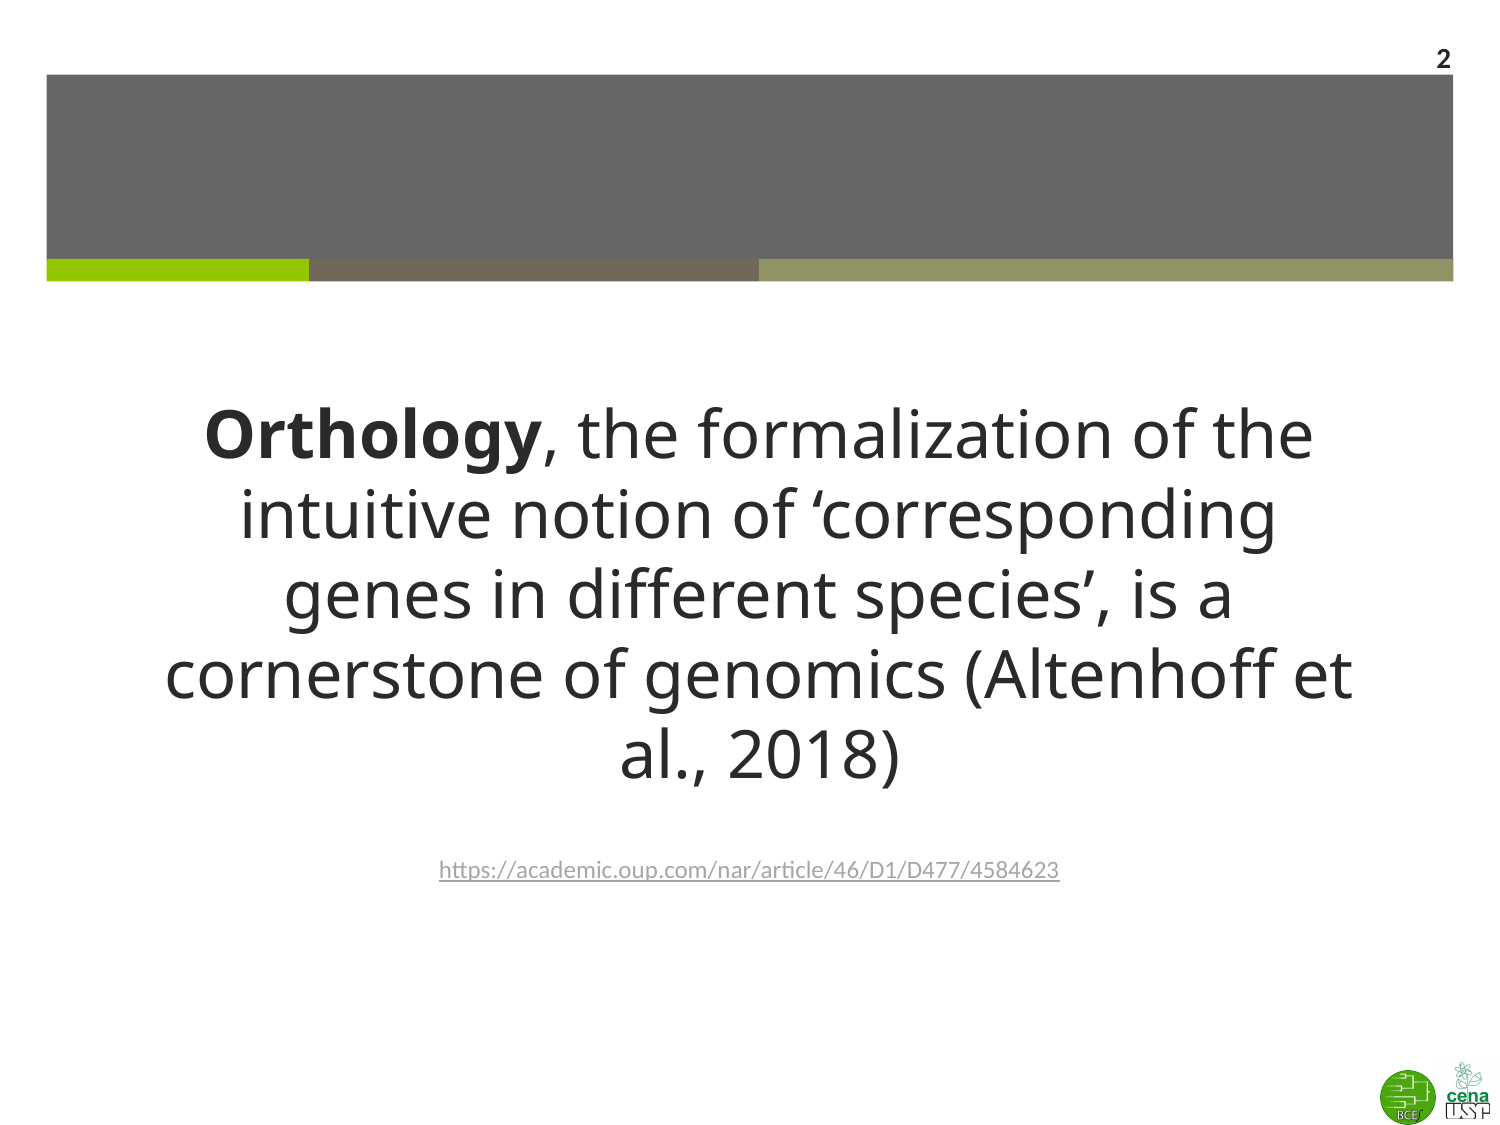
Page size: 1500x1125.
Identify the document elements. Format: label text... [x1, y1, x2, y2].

slide_number 2 [1362, 27, 1466, 87]
text_box https://academic.oup.com/nar/article/46/D1/D477/4584623 [424, 846, 1076, 891]
picture [1380, 1060, 1500, 1125]
text_box Orthology, the formalization of the intuitive notion of ‘corresponding genes in different species’, is a cornerstone of genomics (Altenhoff et al., 2018) [127, 384, 1392, 800]
